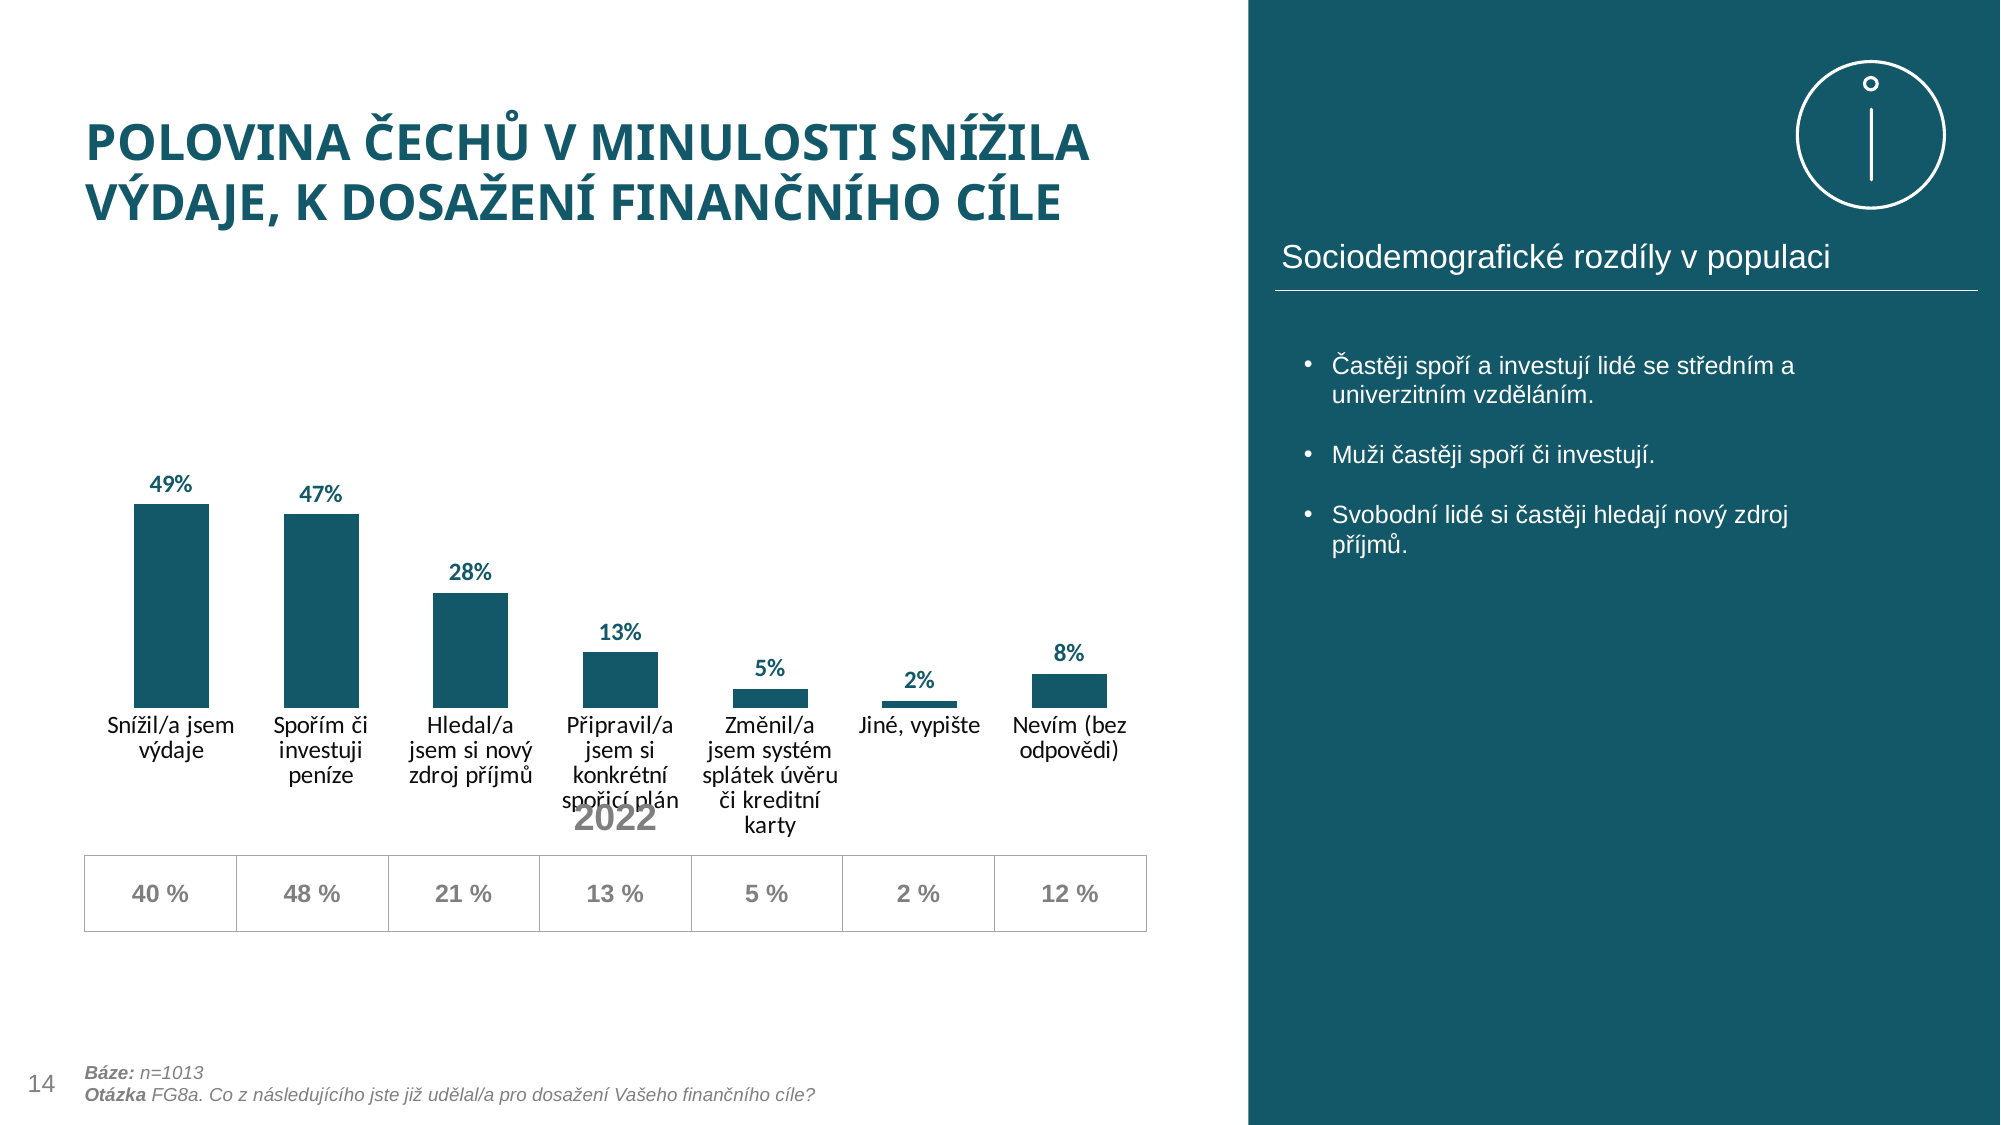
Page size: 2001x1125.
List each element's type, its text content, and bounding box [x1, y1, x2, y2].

chart [84, 286, 1146, 878]
table_header 13 % [540, 878, 691, 931]
text_box [1247, 0, 2000, 1125]
text_box Častěji spoří a investují lidé se středním a univerzitním vzděláním. Muži častěji spoří či investují. Svobodní lidé si častěji hledají nový zdroj příjmů. [1288, 341, 1880, 567]
table_header 12 % [995, 878, 1146, 931]
table_header 40 % [85, 878, 236, 931]
text_box POLOVINA ČECHŮ V MINULOSTI SNÍŽILA VÝDAJE, K DOSAŽENÍ FINANČNÍHO CÍLE [71, 102, 1160, 208]
table_header 5 % [692, 878, 842, 931]
text_box Sociodemografické rozdíly v populaci [1266, 227, 1847, 283]
table_header 21 % [389, 878, 539, 931]
text_box Báze: n=1013 Otázka FG8a. Co z následujícího jste již udělal/a pro dosažení Vašeho finančního cíle? [84, 1060, 1247, 1106]
table_header 2 % [843, 878, 994, 931]
table_header 48 % [237, 878, 388, 931]
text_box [1797, 61, 1945, 209]
